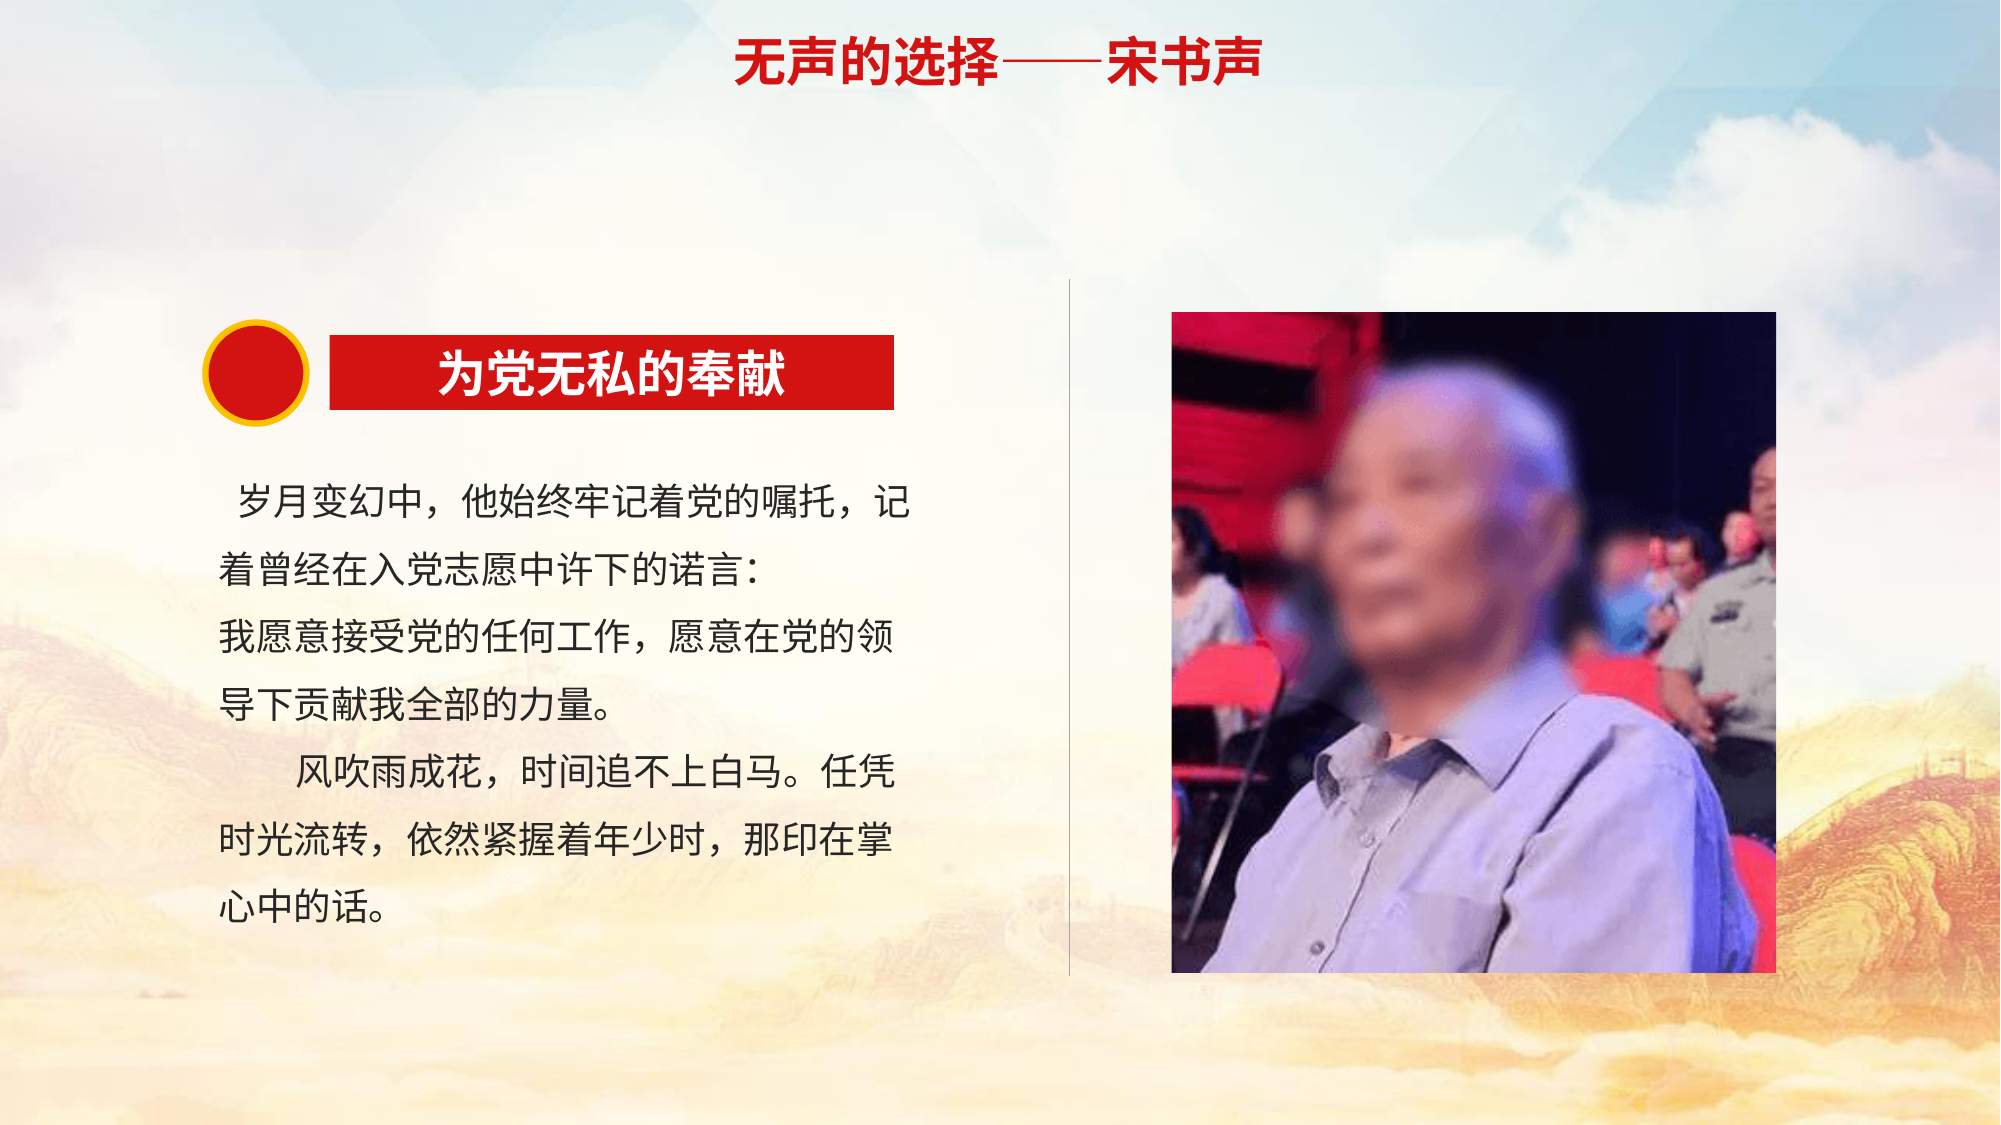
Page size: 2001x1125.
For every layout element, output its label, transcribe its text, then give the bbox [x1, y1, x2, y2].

text_box 无声的选择——宋书声 [641, 20, 1359, 100]
text_box [1171, 311, 1777, 973]
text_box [204, 322, 946, 933]
picture [0, 0, 2000, 1125]
